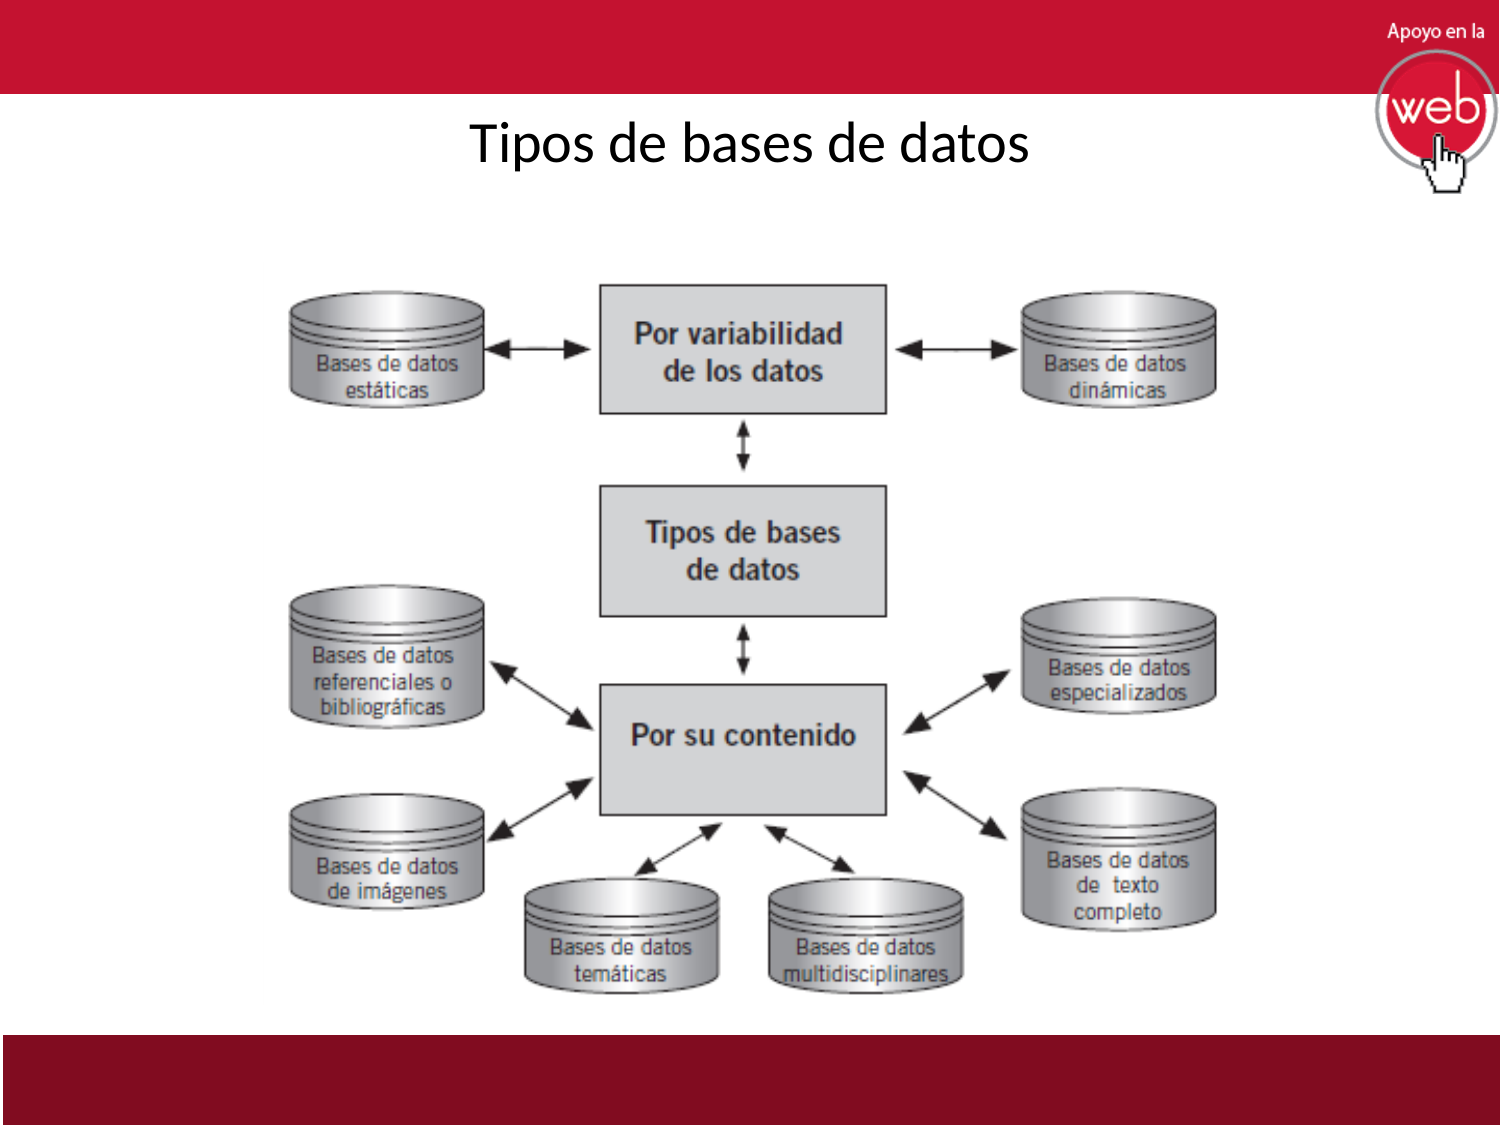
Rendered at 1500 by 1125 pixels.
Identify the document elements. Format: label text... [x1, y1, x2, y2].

picture [0, 0, 1500, 1125]
title Tipos de bases de datos [75, 45, 1425, 233]
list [262, 262, 1238, 1006]
